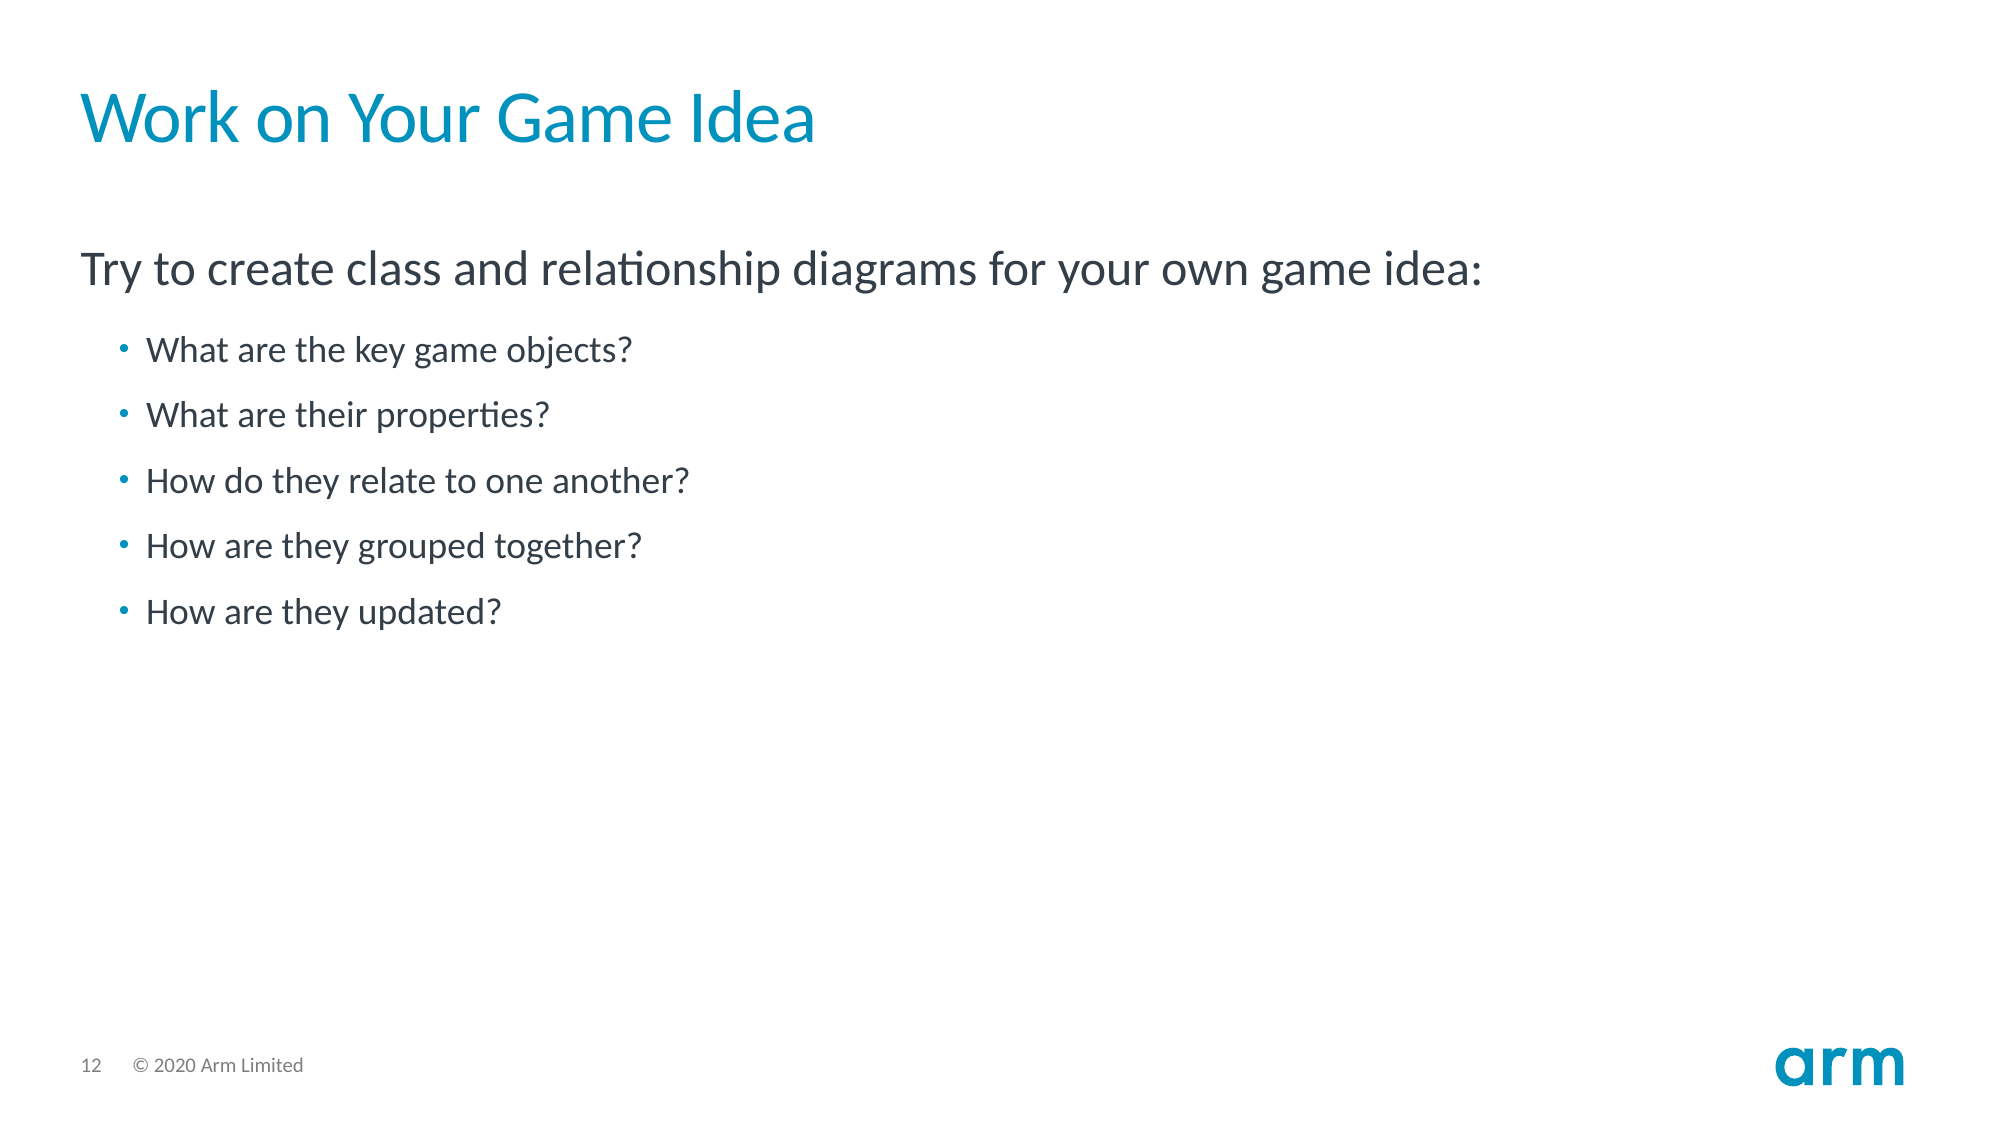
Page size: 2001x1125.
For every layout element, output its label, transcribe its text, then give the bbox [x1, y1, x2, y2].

title Work on Your Game Idea [80, 48, 1915, 158]
list Try to create class and relationship diagrams for your own game idea: What are the key game objects? What are their properties? How do they relate to one another? How are they grouped together? How are they updated? [80, 242, 1915, 913]
